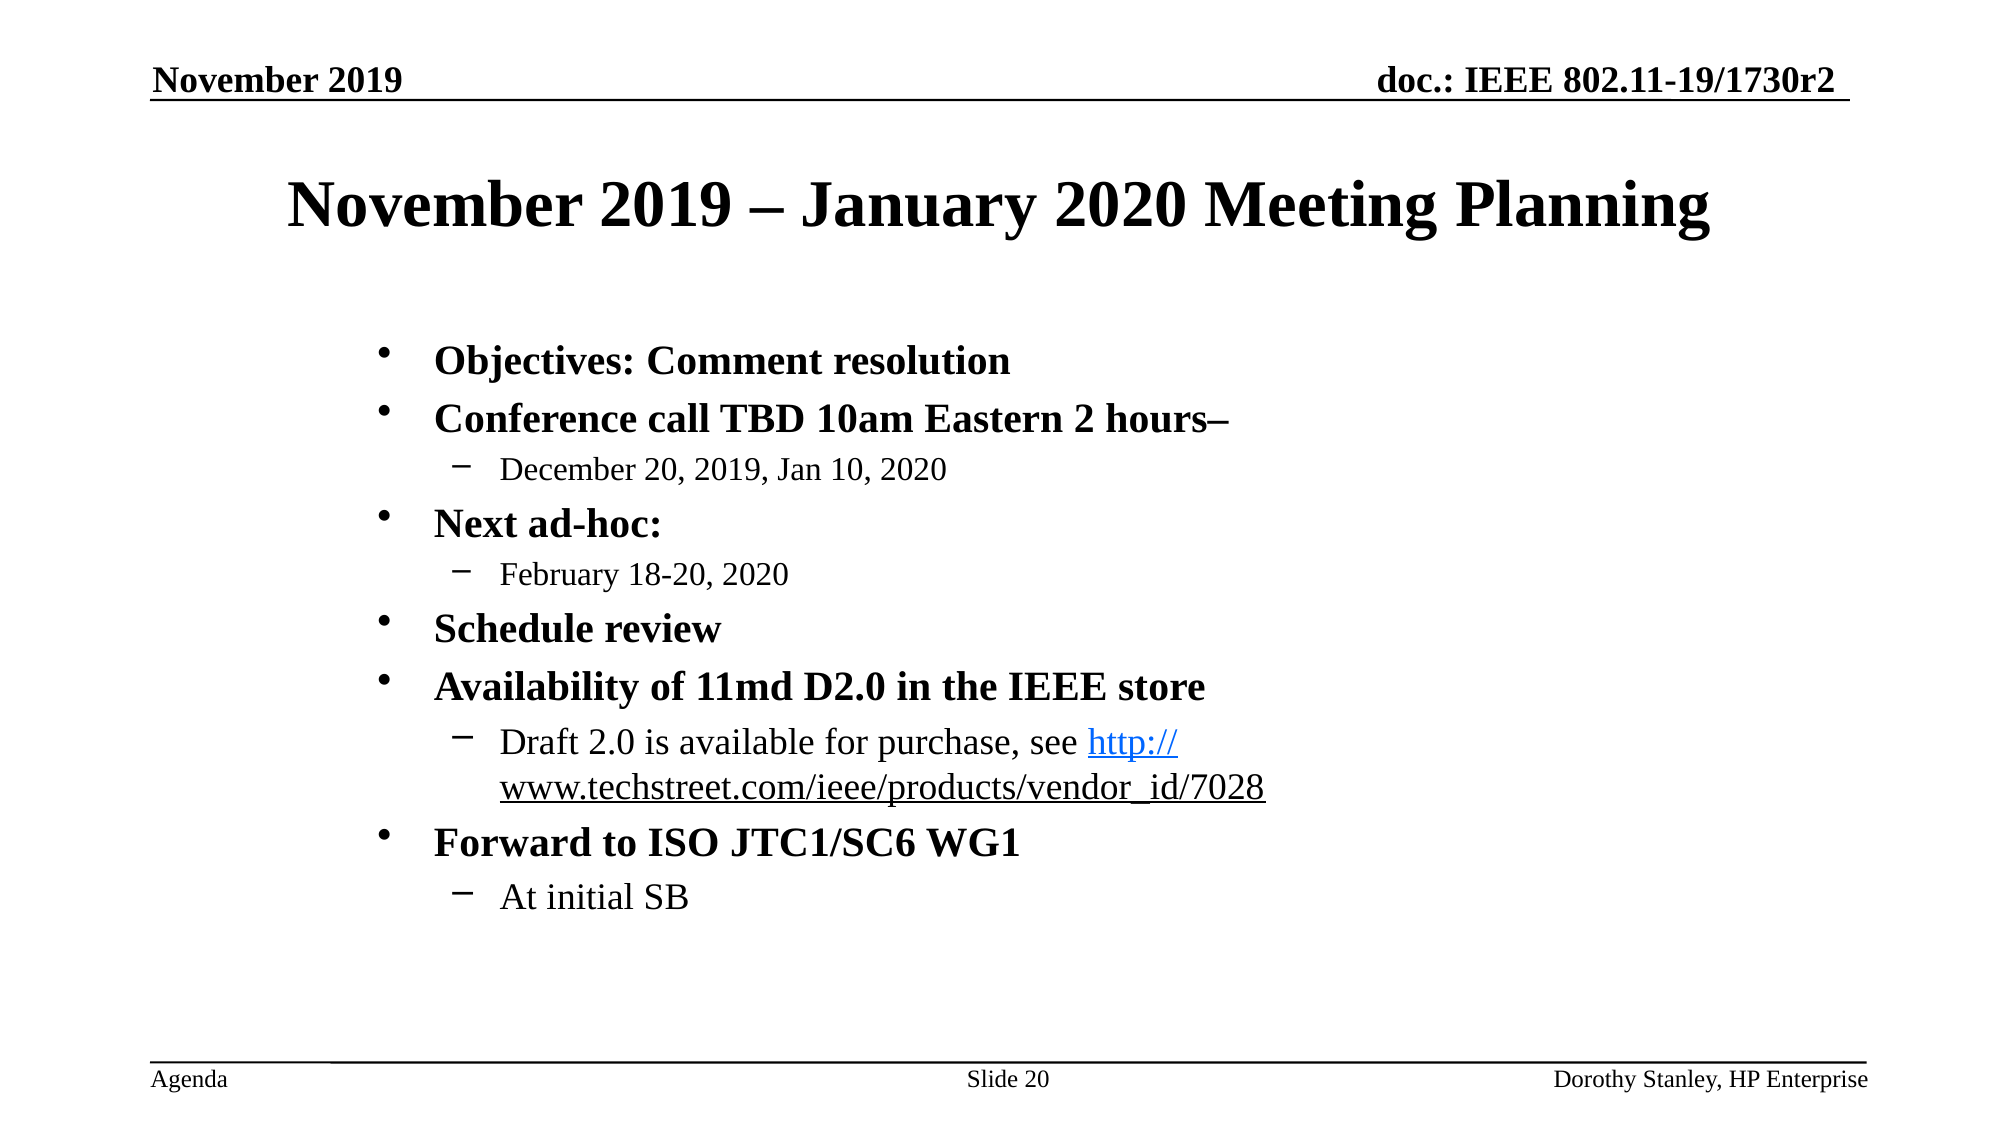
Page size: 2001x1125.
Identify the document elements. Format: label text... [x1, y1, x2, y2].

list Objectives: Comment resolution Conference call TBD 10am Eastern 2 hours– December 20, 2019, Jan 10, 2020 Next ad-hoc: February 18-20, 2020 Schedule review Availability of 11md D2.0 in the IEEE store Draft 2.0 is available for purchase, see http://www.techstreet.com/ieee/products/vendor_id/7028 Forward to ISO JTC1/SC6 WG1 At initial SB [362, 324, 1638, 1013]
title November 2019 – January 2020 Meeting Planning [150, 112, 1850, 288]
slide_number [152, 54, 567, 100]
footer Dorothy Stanley, HP Enterprise [1549, 1062, 1869, 1093]
slide_number Slide 20 [966, 1062, 1051, 1093]
